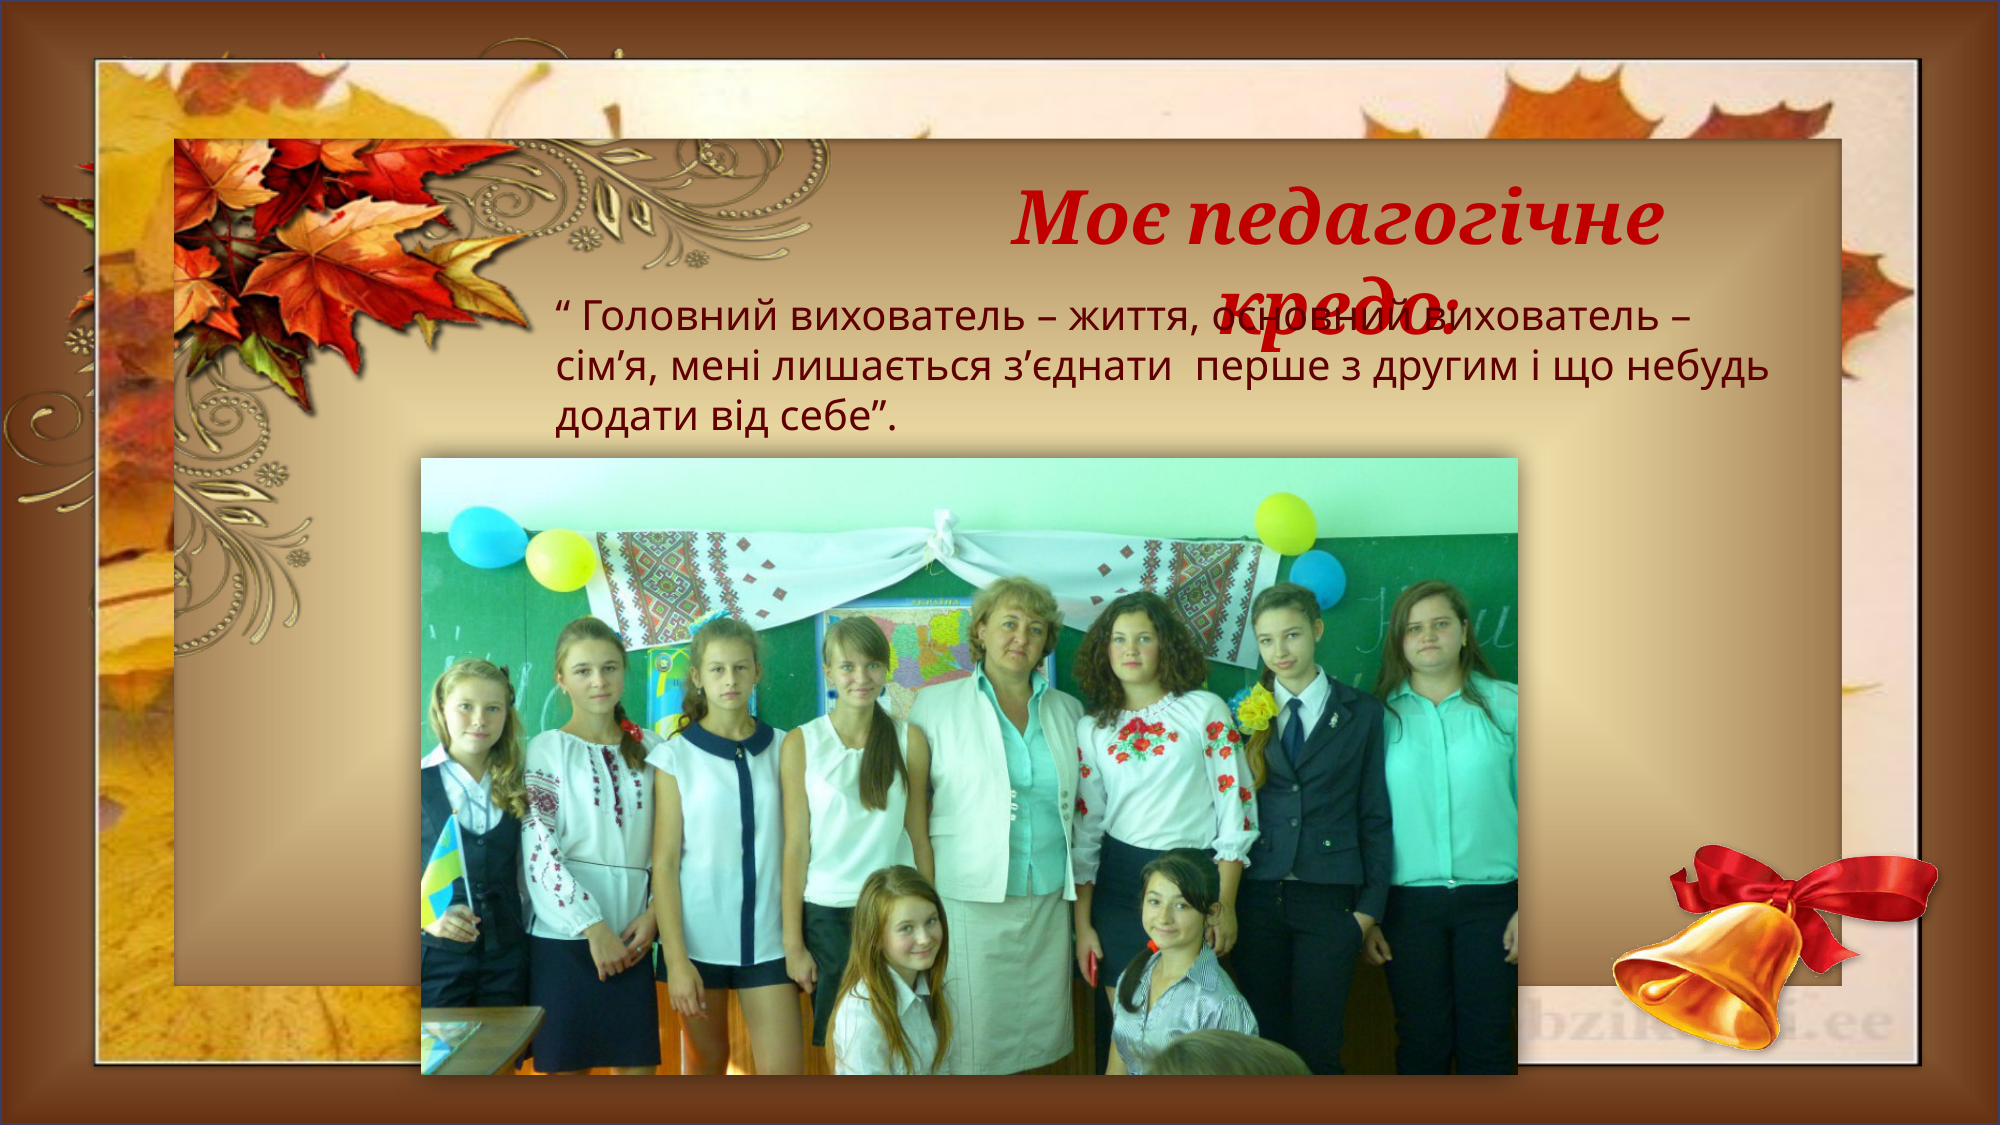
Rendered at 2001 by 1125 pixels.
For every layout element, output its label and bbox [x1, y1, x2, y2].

picture [1609, 820, 1938, 1062]
text_box [0, 0, 2000, 1125]
picture [421, 458, 1518, 1075]
